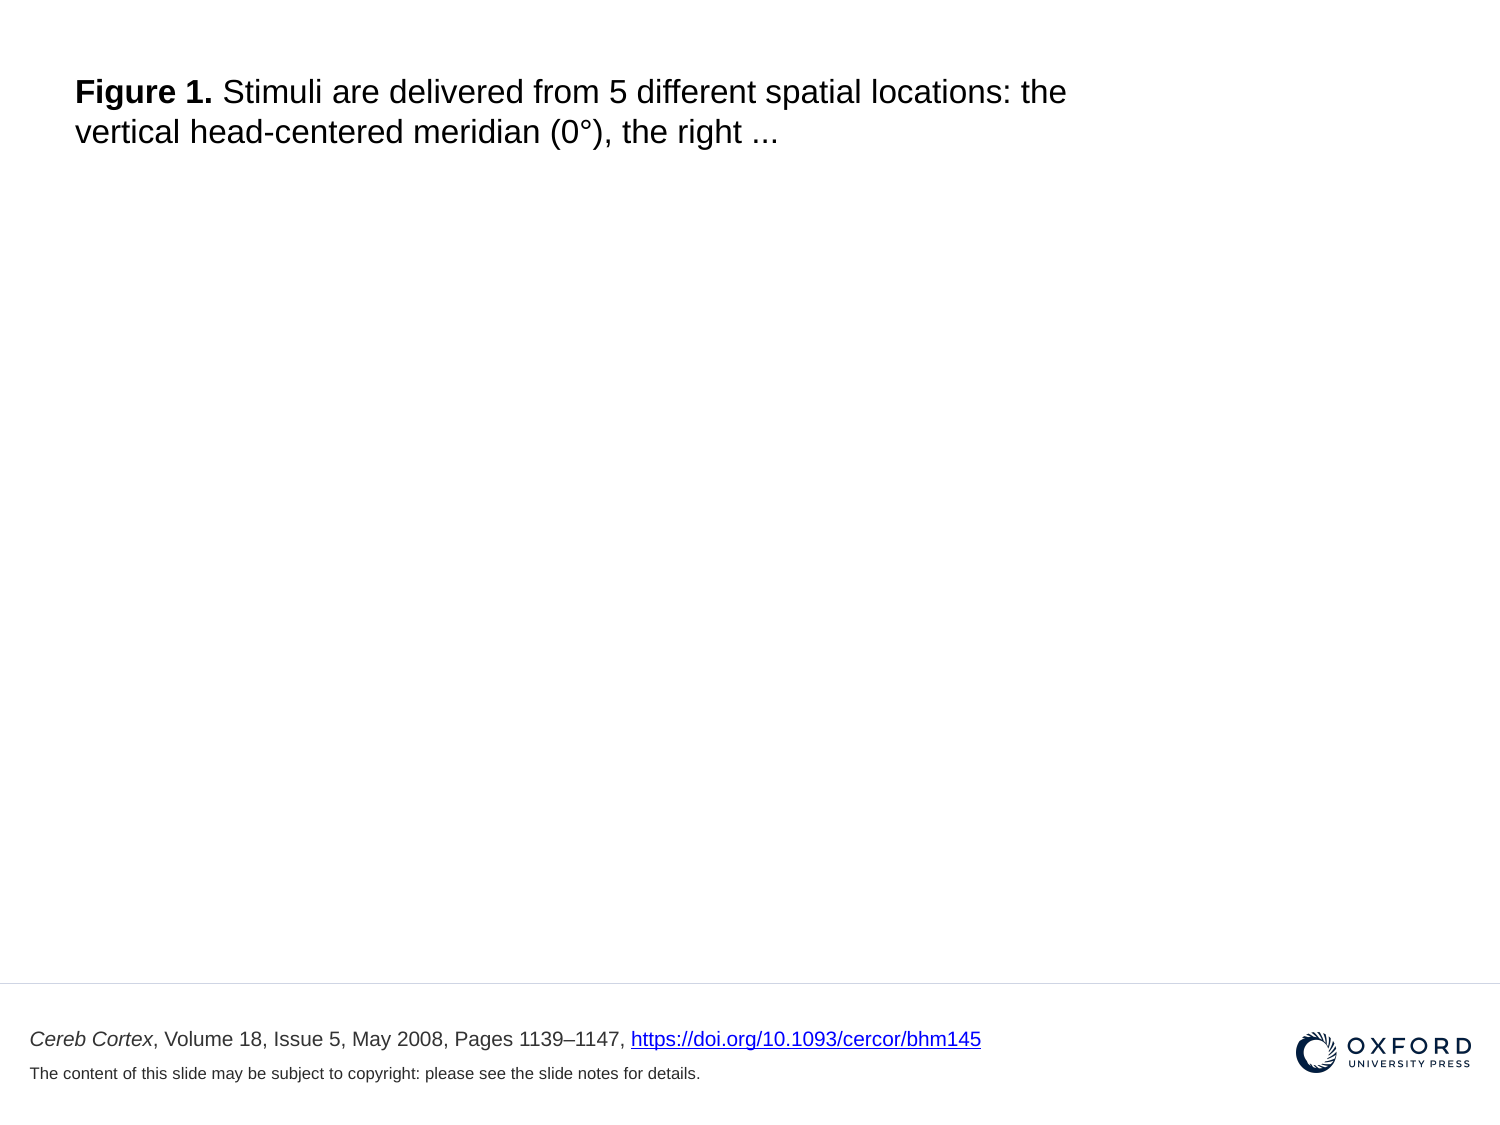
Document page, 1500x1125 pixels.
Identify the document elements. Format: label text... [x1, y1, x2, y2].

title Figure 1. Stimuli are delivered from 5 different spatial locations: the vertical head-centered meridian (0°), the right ... [75, 69, 1078, 171]
footer Cereb Cortex, Volume 18, Issue 5, May 2008, Pages 1139–1147, https://doi.org/10.1093/cercor/bhm145 The content of this slide may be subject to copyright: please see the slide notes for details. [0, 983, 1260, 1125]
picture [1296, 1032, 1471, 1073]
